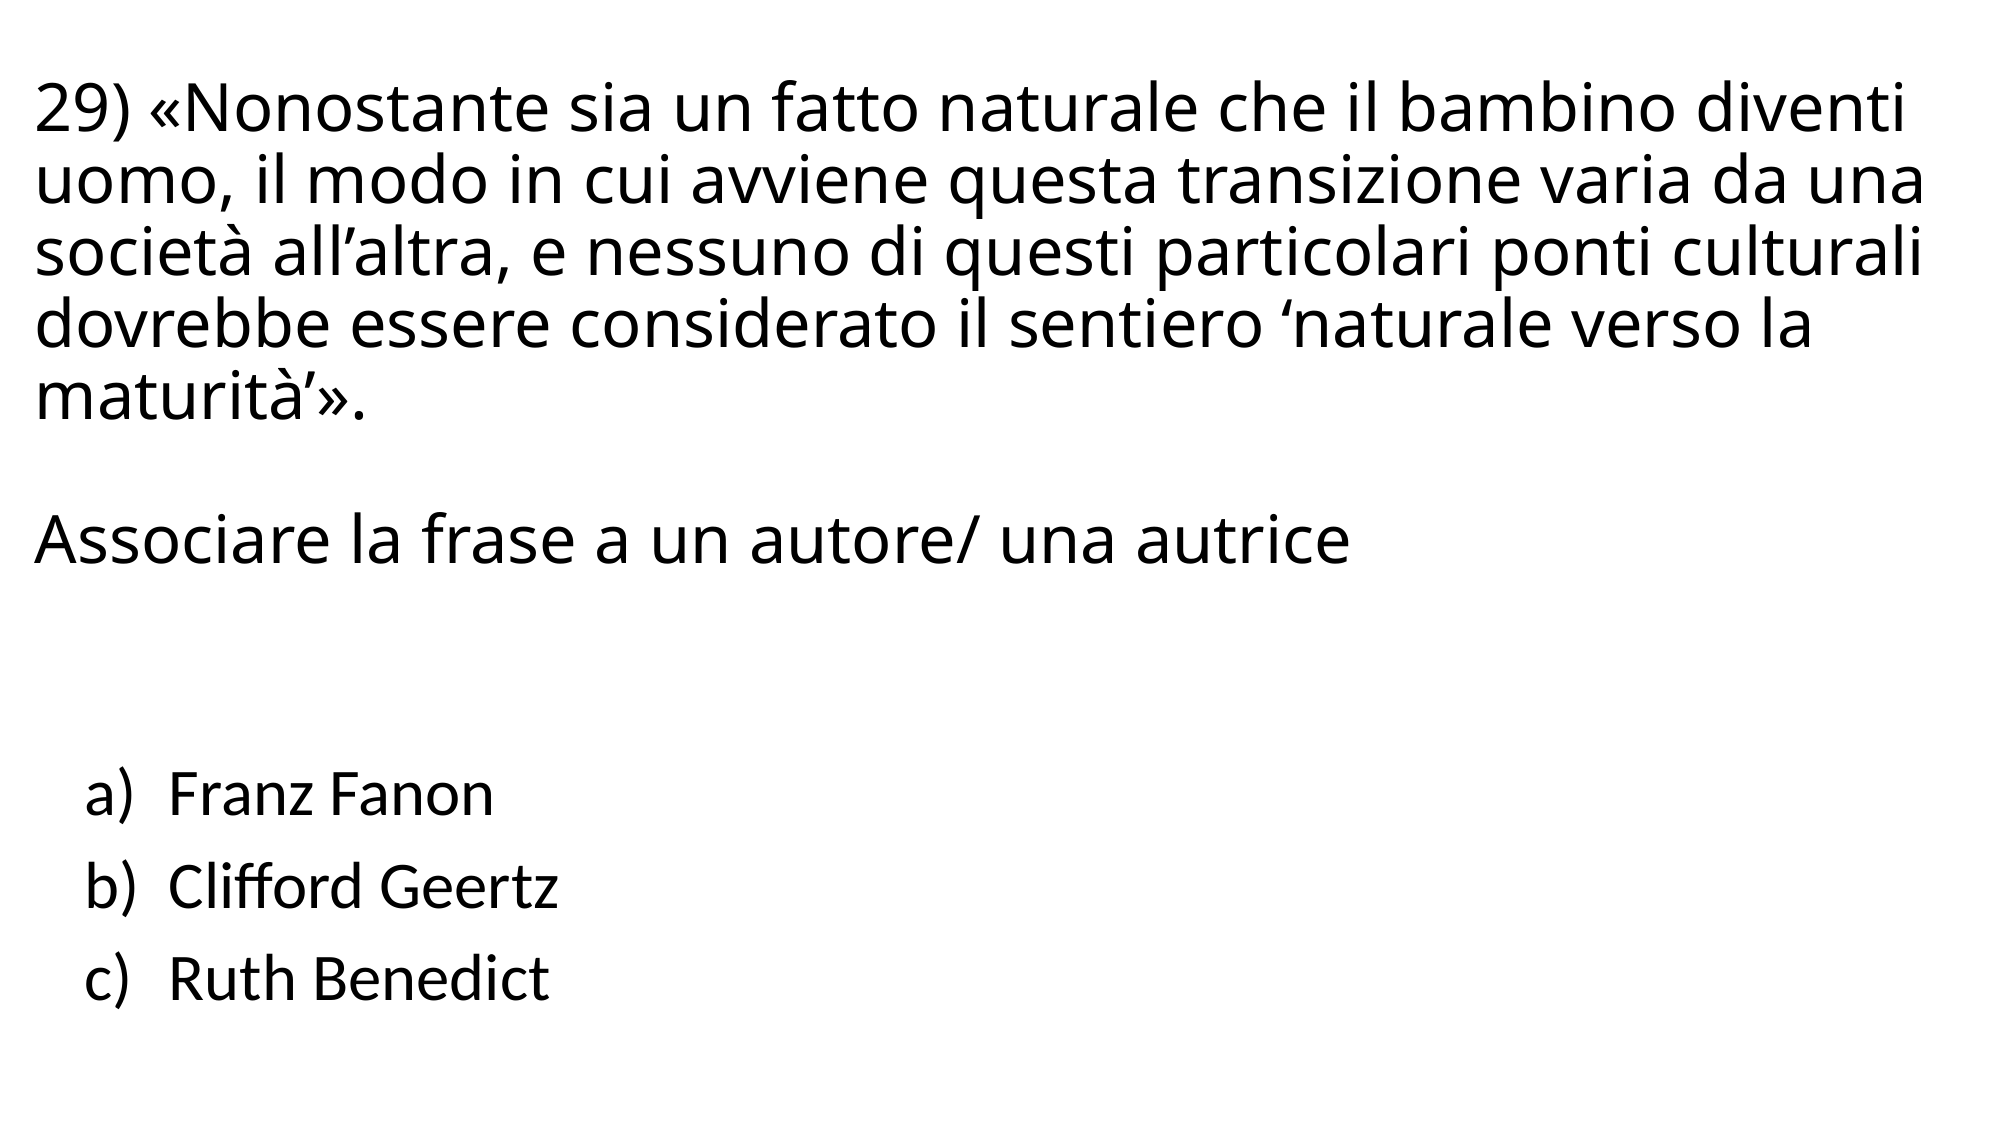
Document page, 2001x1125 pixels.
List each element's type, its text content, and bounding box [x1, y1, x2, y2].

title 29) «Nonostante sia un fatto naturale che il bambino diventi uomo, il modo in cui avviene questa transizione varia da una società all’altra, e nessuno di questi particolari ponti culturali dovrebbe essere considerato il sentiero ‘naturale verso la maturità’». Associare la frase a un autore/ una autrice [19, 68, 2000, 664]
list Franz Fanon Clifford Geertz Ruth Benedict [69, 750, 1795, 1125]
